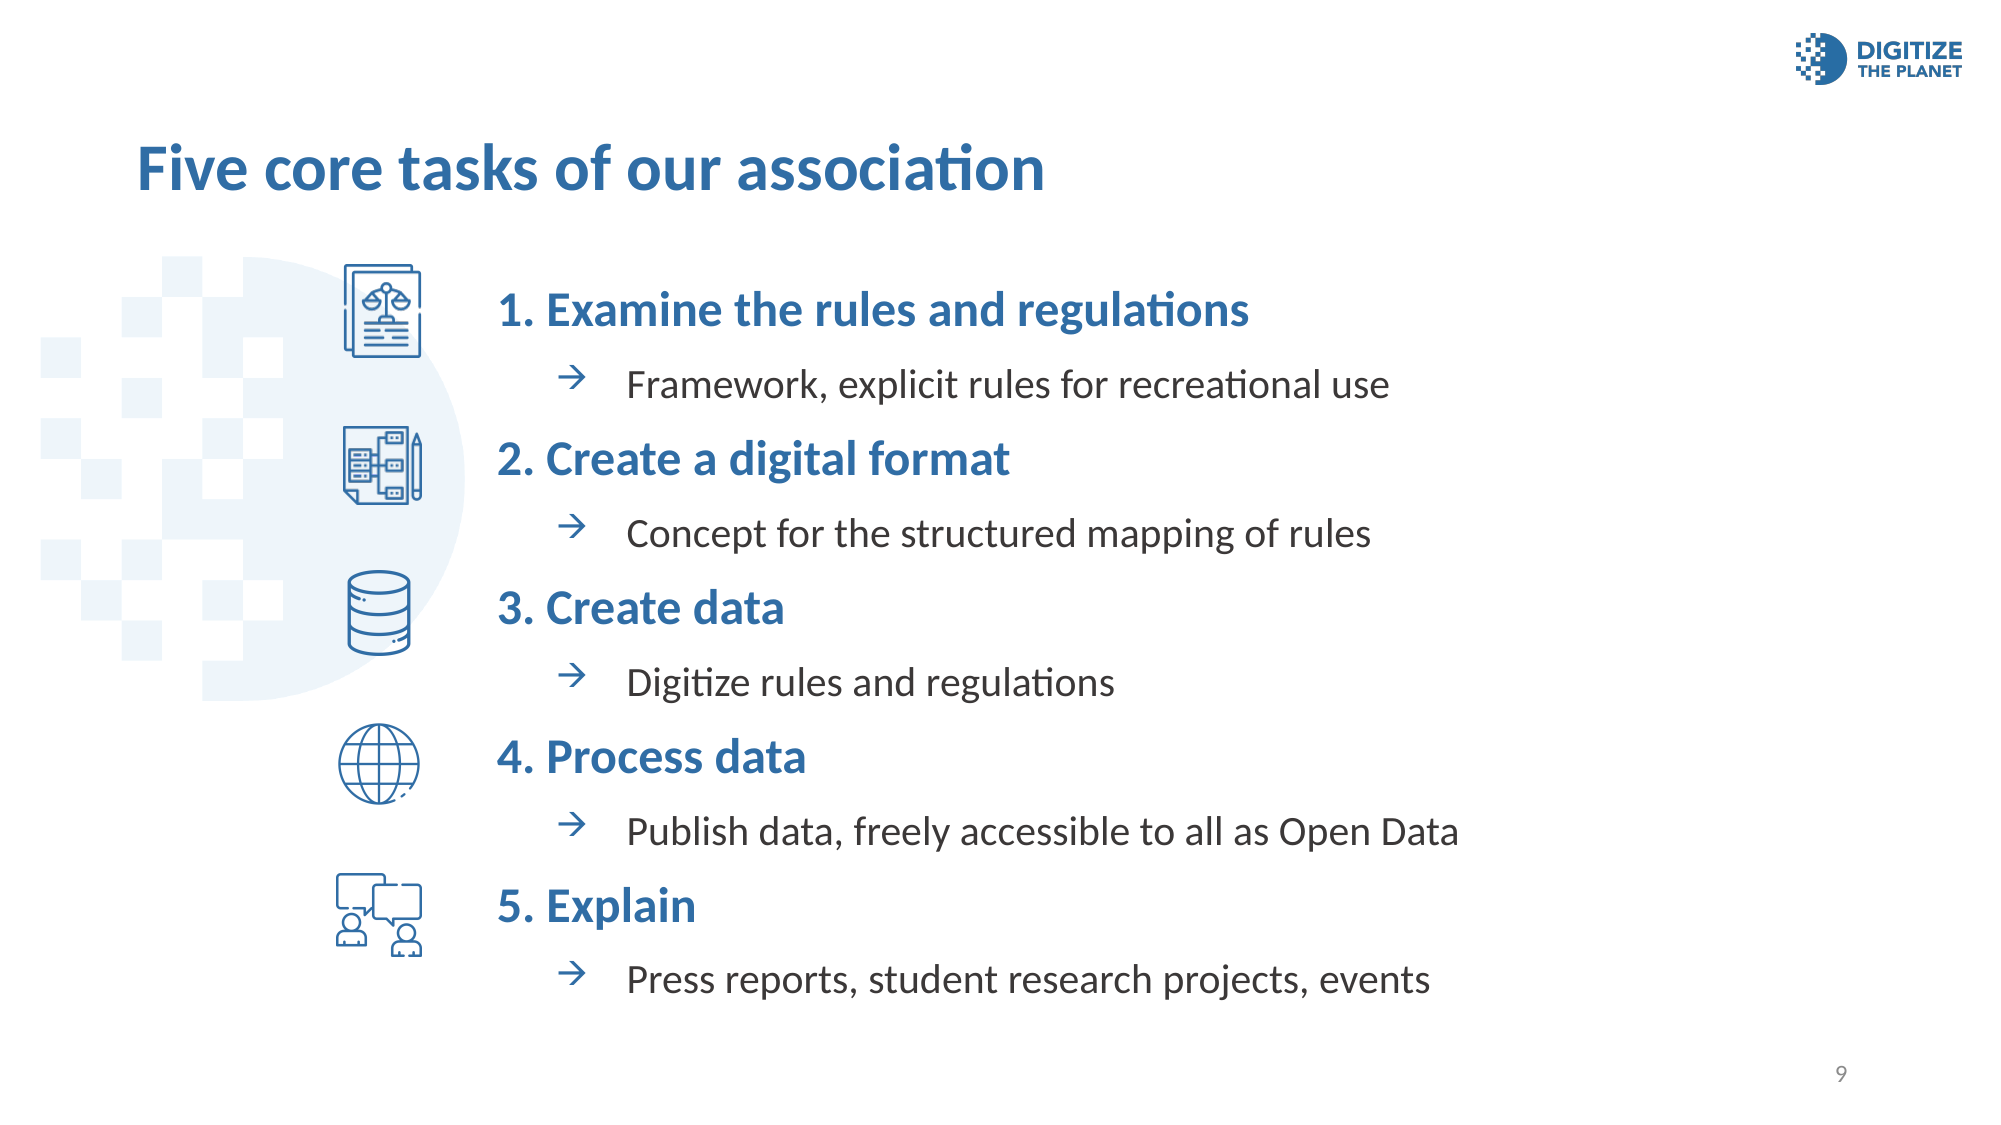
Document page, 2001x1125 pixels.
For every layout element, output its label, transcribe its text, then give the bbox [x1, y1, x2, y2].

picture [336, 264, 429, 358]
picture [336, 872, 422, 958]
picture [1796, 33, 1962, 85]
title Five core tasks of our association [137, 59, 1863, 278]
slide_number 9 [1412, 1042, 1863, 1103]
picture [336, 570, 422, 656]
picture [336, 721, 422, 807]
picture [343, 426, 422, 505]
list 1. Examine the rules and regulations Framework, explicit rules for recreational use 2. Create a digital format Concept for the structured mapping of rules 3. Create data Digitize rules and regulations 4. Process data Publish data, freely accessible to all as Open Data 5. Explain Press reports, student research projects, events [479, 277, 2000, 1066]
